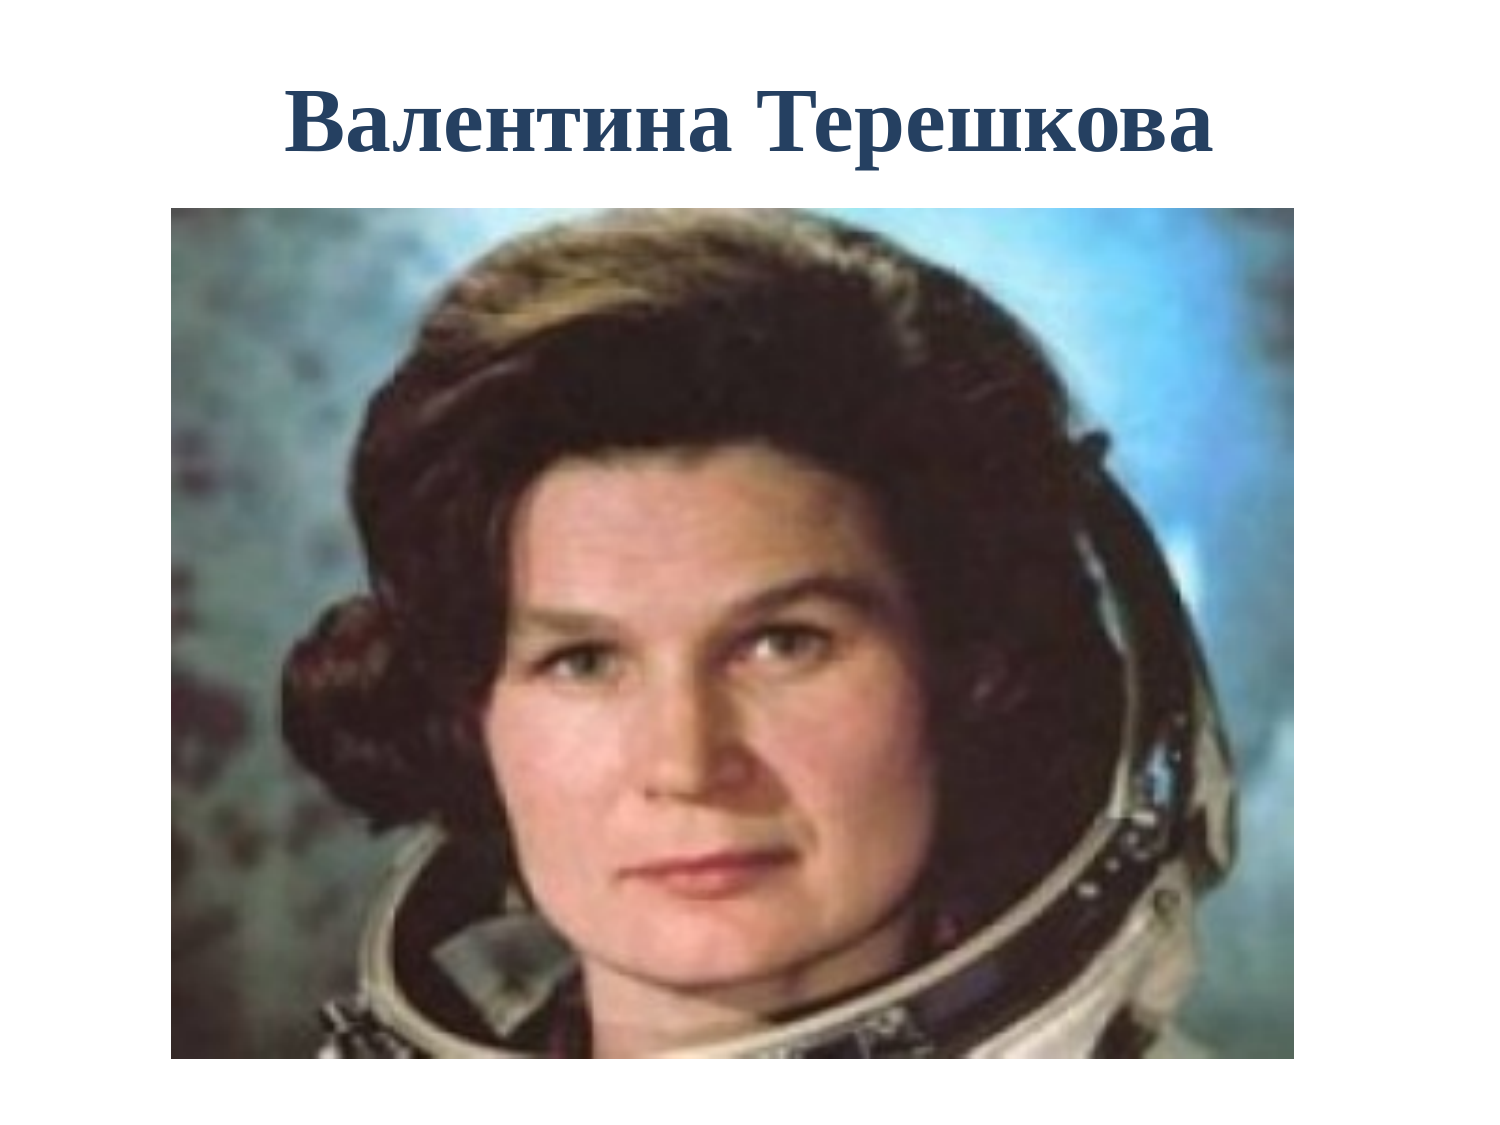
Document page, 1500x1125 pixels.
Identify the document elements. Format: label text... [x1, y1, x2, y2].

title Валентина Терешкова [75, 45, 1425, 185]
picture [170, 207, 1294, 1059]
